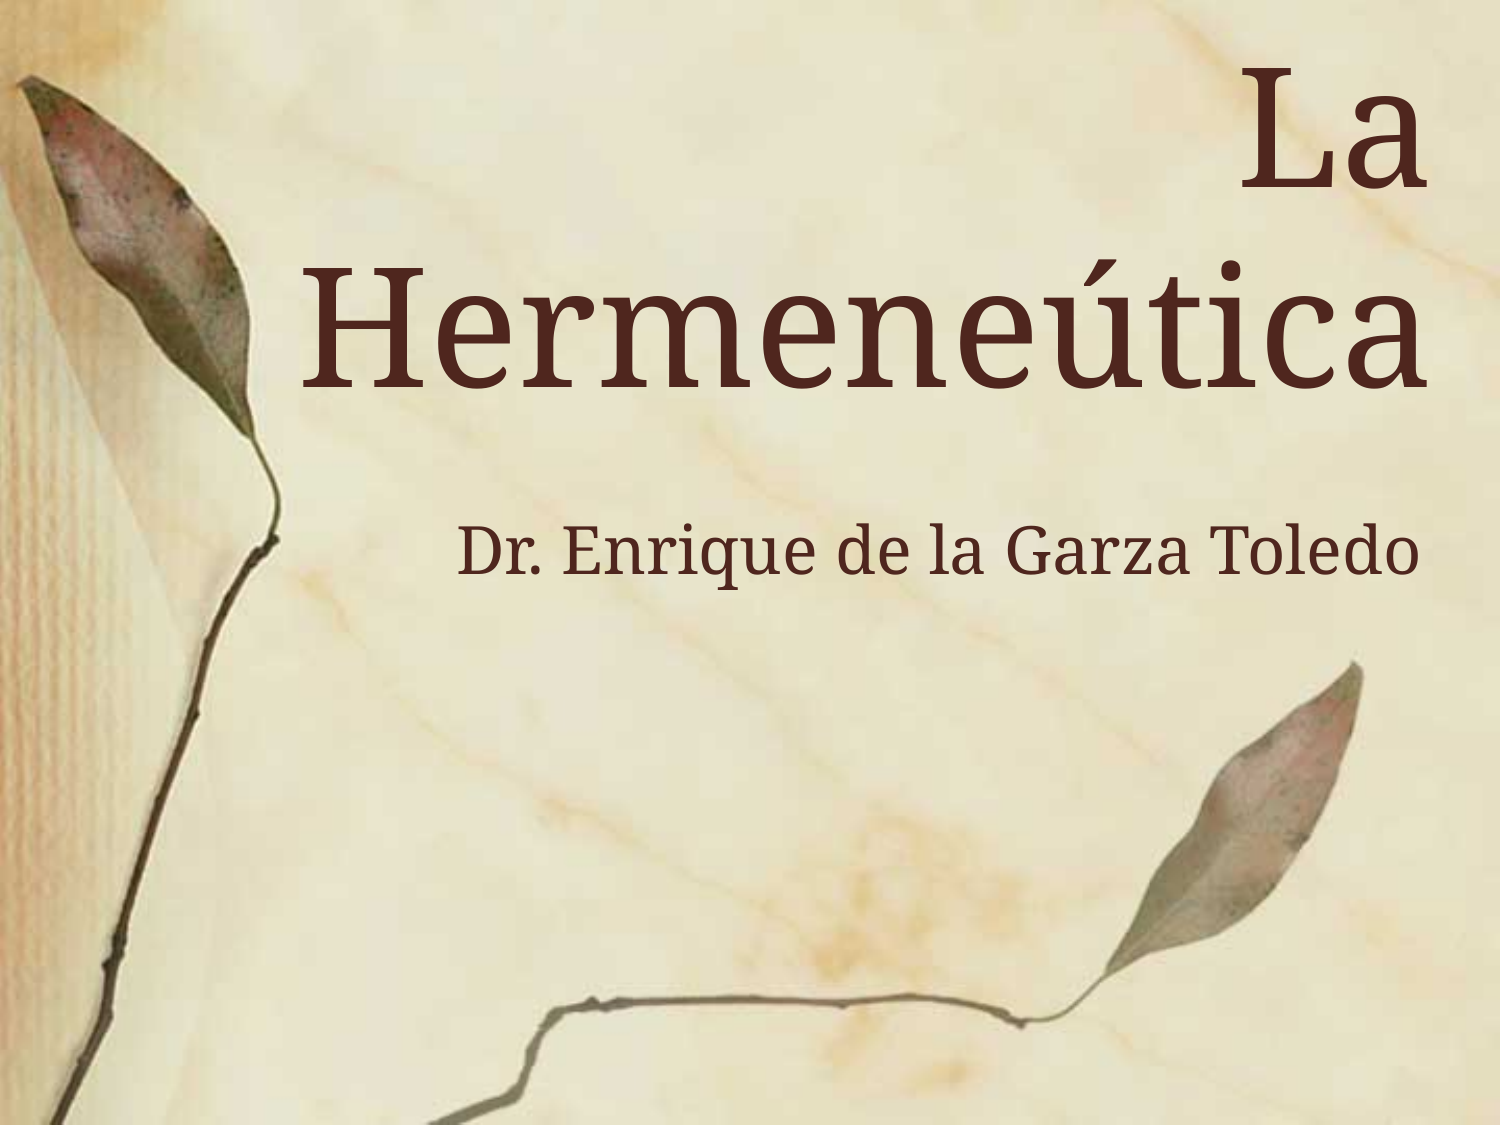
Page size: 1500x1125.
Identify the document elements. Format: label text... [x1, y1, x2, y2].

picture [0, 0, 1500, 1125]
subtitle Dr. Enrique de la Garza Toledo [387, 499, 1438, 788]
title La Hermeneútica [224, 187, 1451, 429]
